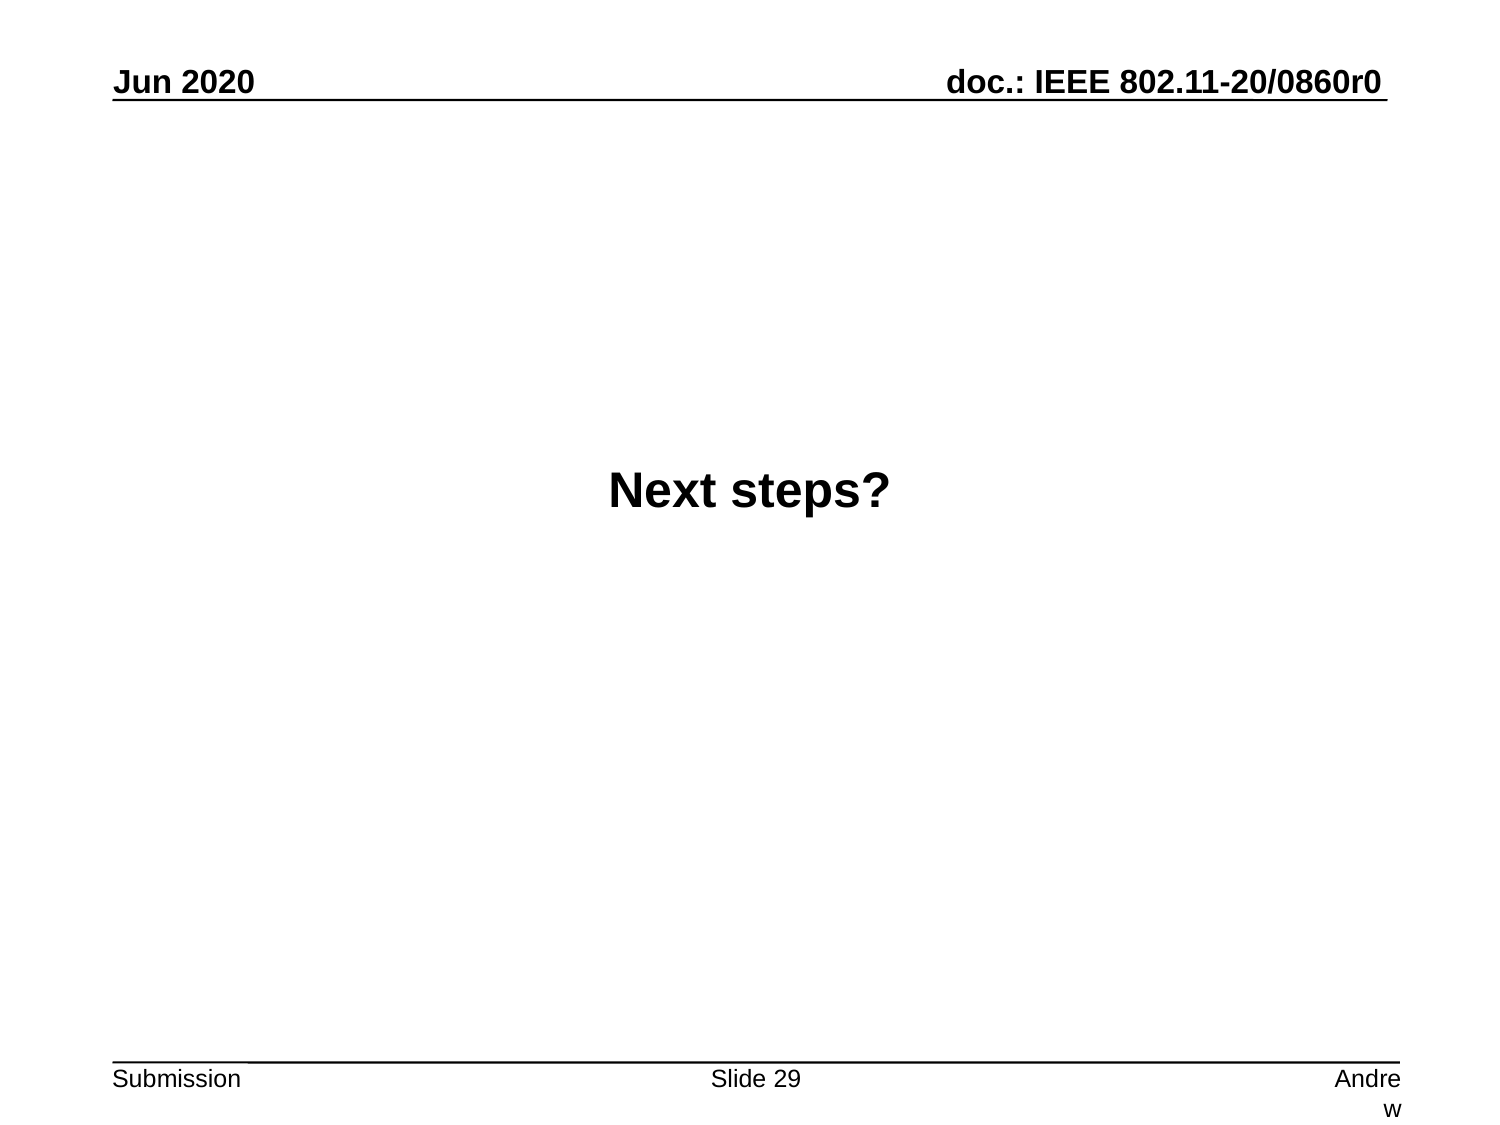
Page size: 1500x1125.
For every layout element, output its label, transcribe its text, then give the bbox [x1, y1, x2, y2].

footer Andrew Myles, Cisco [1320, 1061, 1402, 1093]
list Next steps? [112, 324, 1388, 650]
slide_number Slide 29 [709, 1061, 803, 1093]
